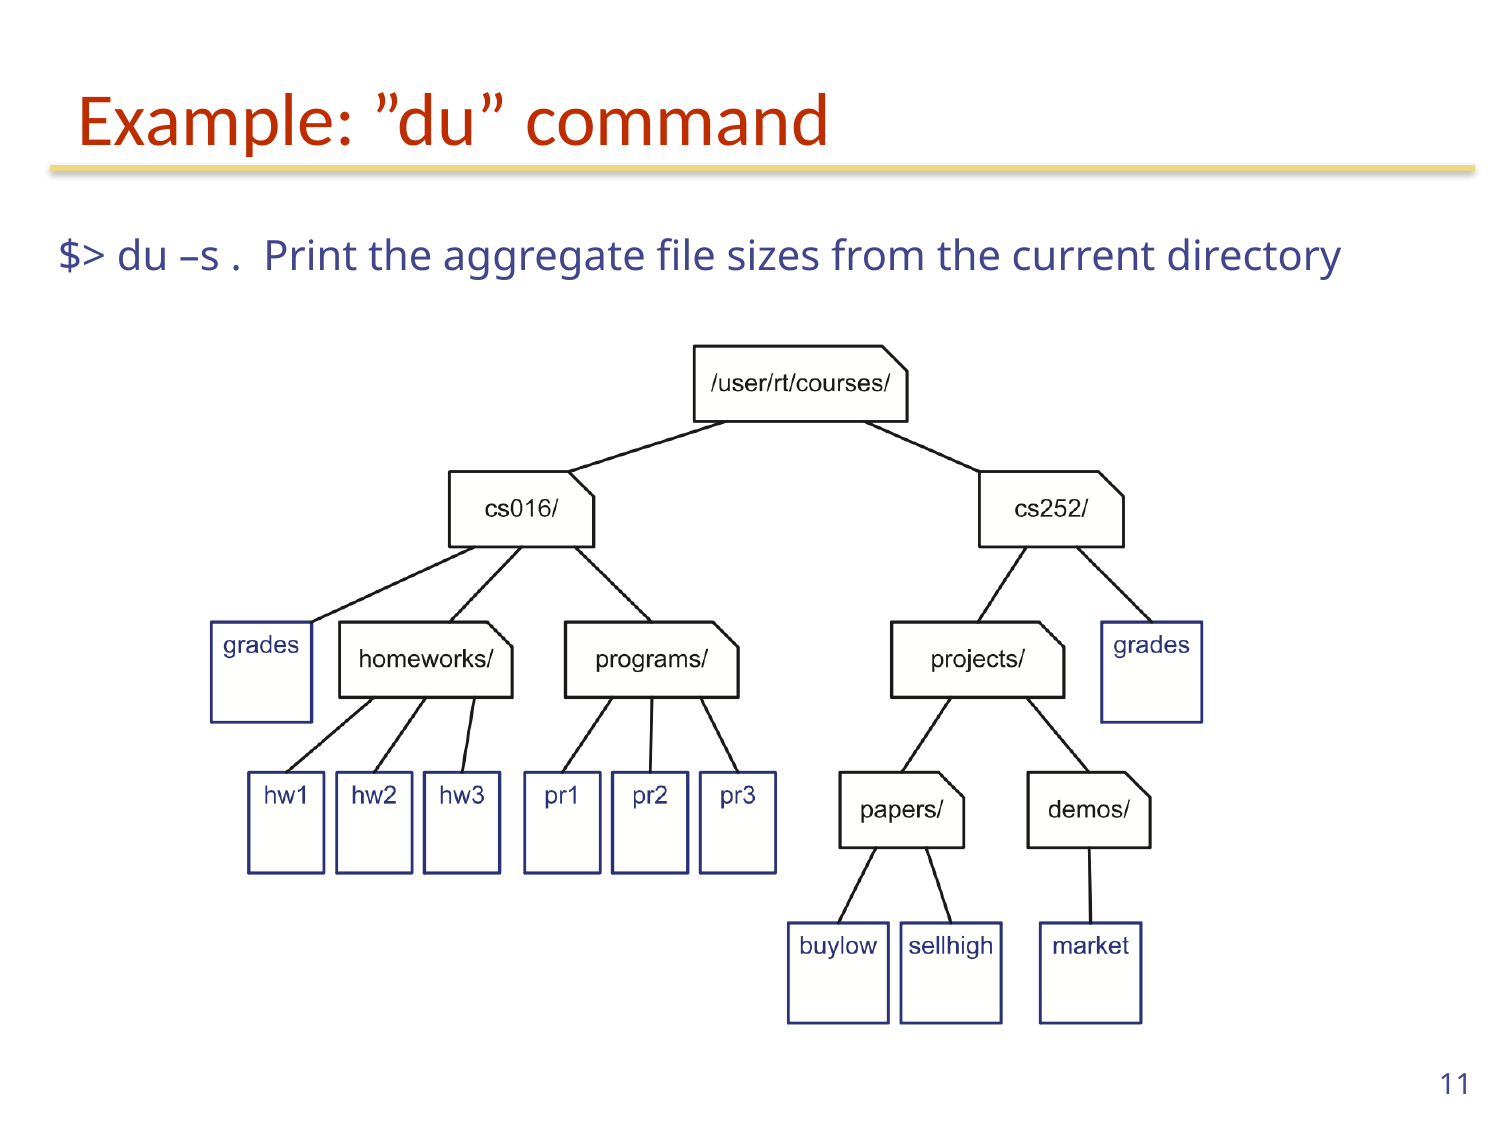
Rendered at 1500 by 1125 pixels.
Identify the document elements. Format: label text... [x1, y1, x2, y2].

slide_number 11 [1175, 1037, 1488, 1113]
text_box $> du –s . Print the aggregate file sizes from the current directory [43, 221, 1368, 286]
picture [180, 312, 1231, 1052]
title Example: ”du” command [62, 49, 1463, 168]
